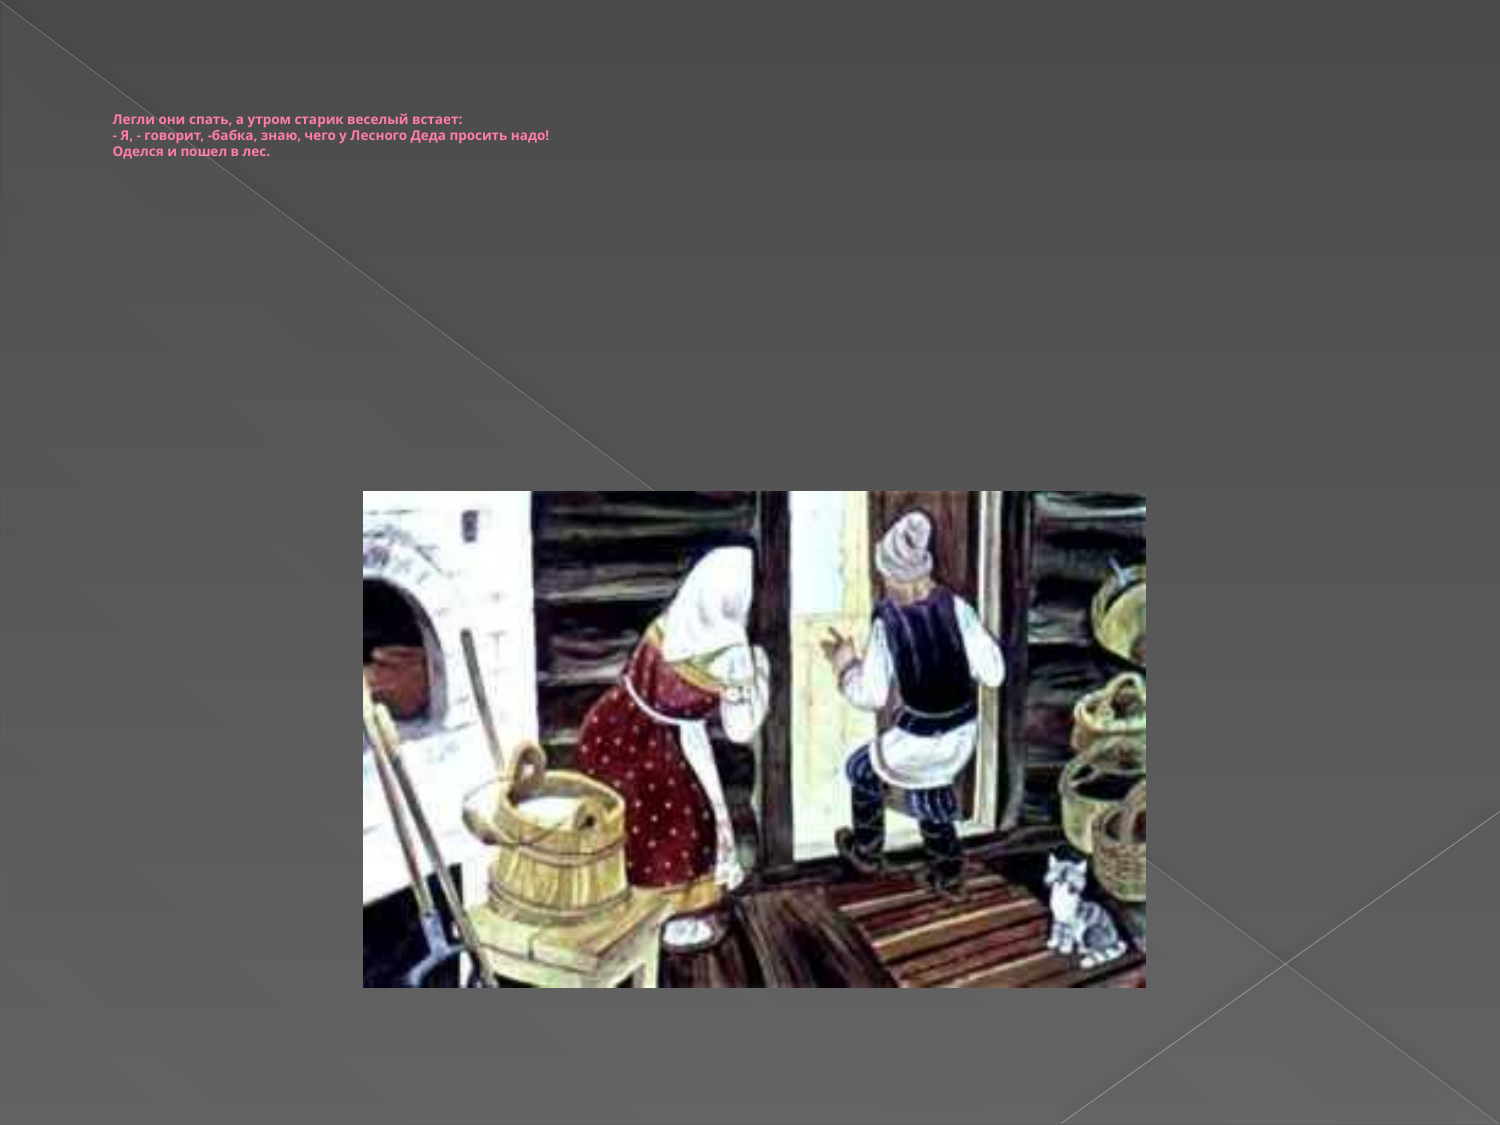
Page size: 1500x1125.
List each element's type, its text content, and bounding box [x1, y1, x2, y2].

title Легли они спать, а утром старик веселый встает: - Я, - говорит, -бабка, знаю, чего у Лесного Деда просить надо! Оделся и пошел в лес. [76, 30, 1427, 219]
picture [363, 491, 1147, 988]
